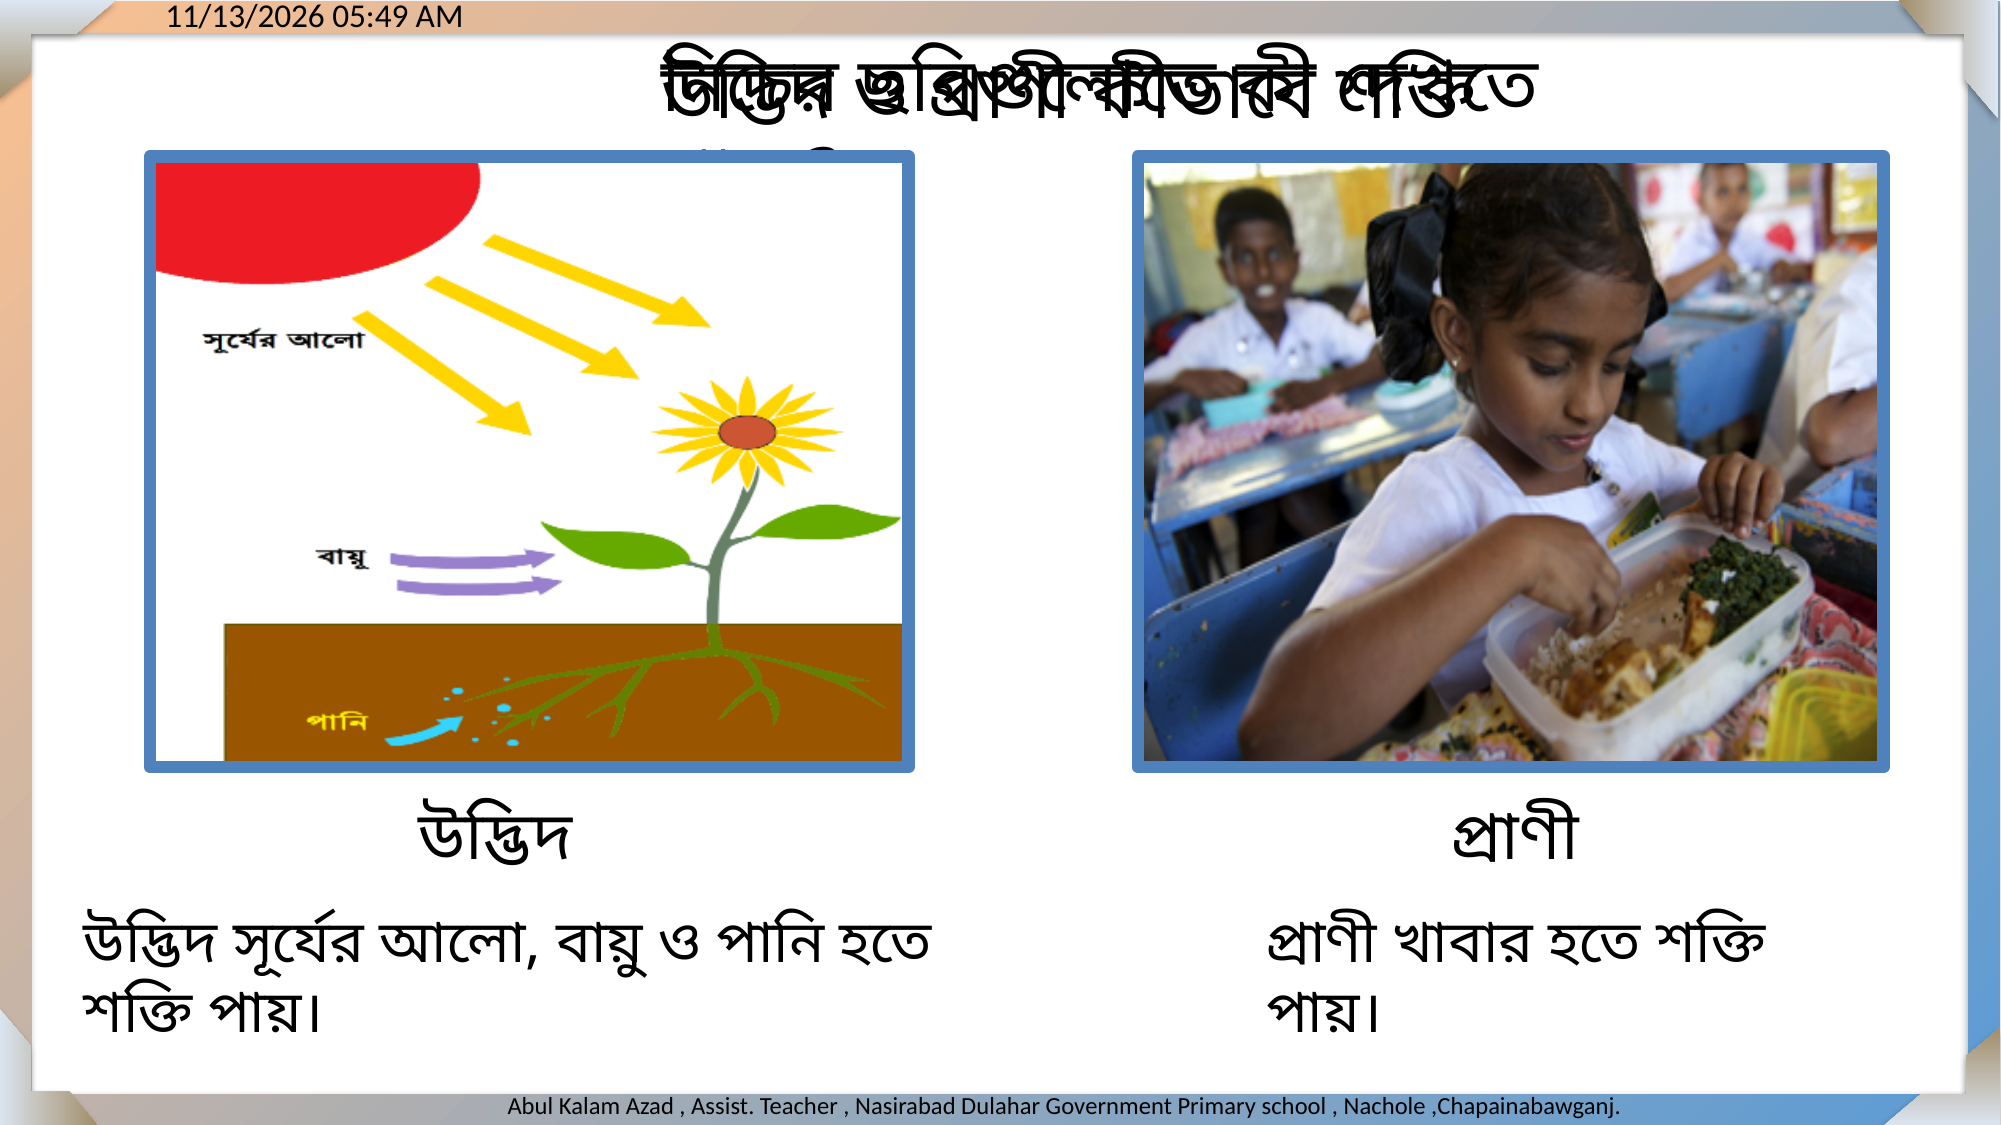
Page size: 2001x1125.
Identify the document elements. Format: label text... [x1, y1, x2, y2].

text_box প্রাণী [1431, 785, 1599, 881]
text_box উদ্ভিদ [402, 785, 606, 881]
text_box [1136, 154, 1886, 769]
text_box প্রাণী খাবার হতে শক্তি পায়। [1244, 928, 1886, 1020]
text_box উদ্ভিদ সূর্যের আলো, বায়ু ও পানি হতে শক্তি পায়। [61, 912, 998, 1035]
text_box উদ্ভিদ ও প্রাণী কীভাবে শক্তি পায়? [646, 35, 1566, 231]
text_box [148, 154, 911, 769]
text_box নিচের ছবিগুলোতে কী দেখতে পাচ্ছ? [646, 28, 1558, 35]
